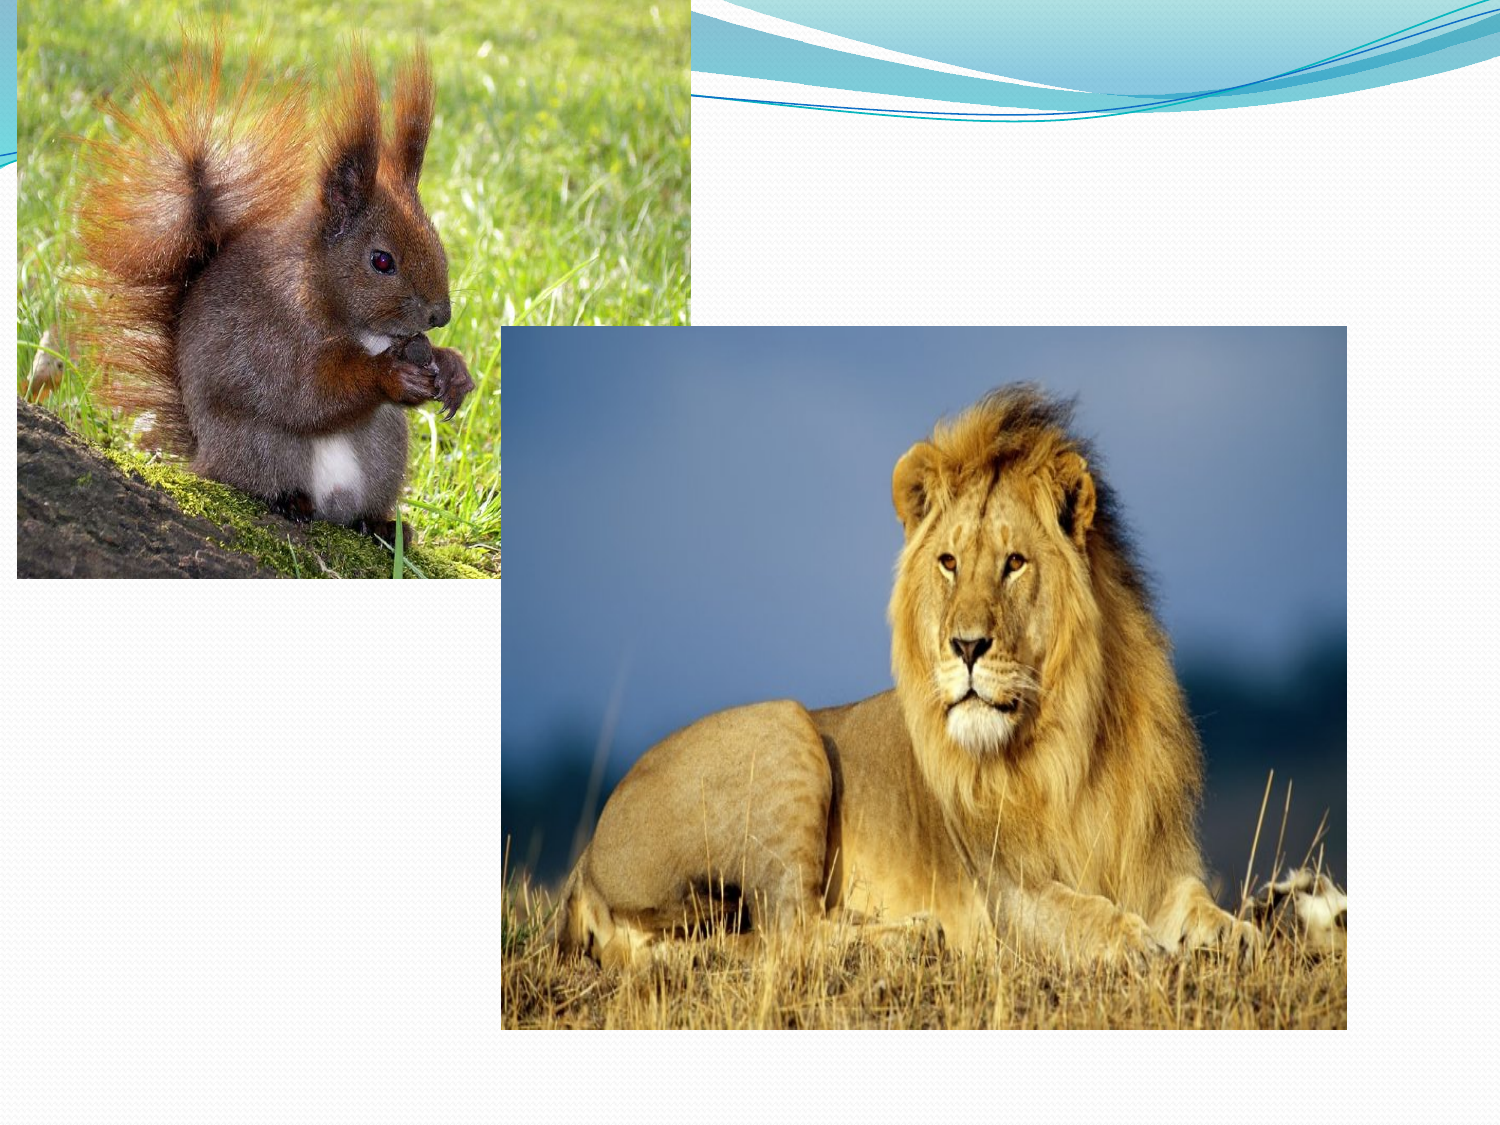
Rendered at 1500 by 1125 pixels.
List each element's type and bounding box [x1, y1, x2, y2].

picture [17, 0, 1347, 1030]
